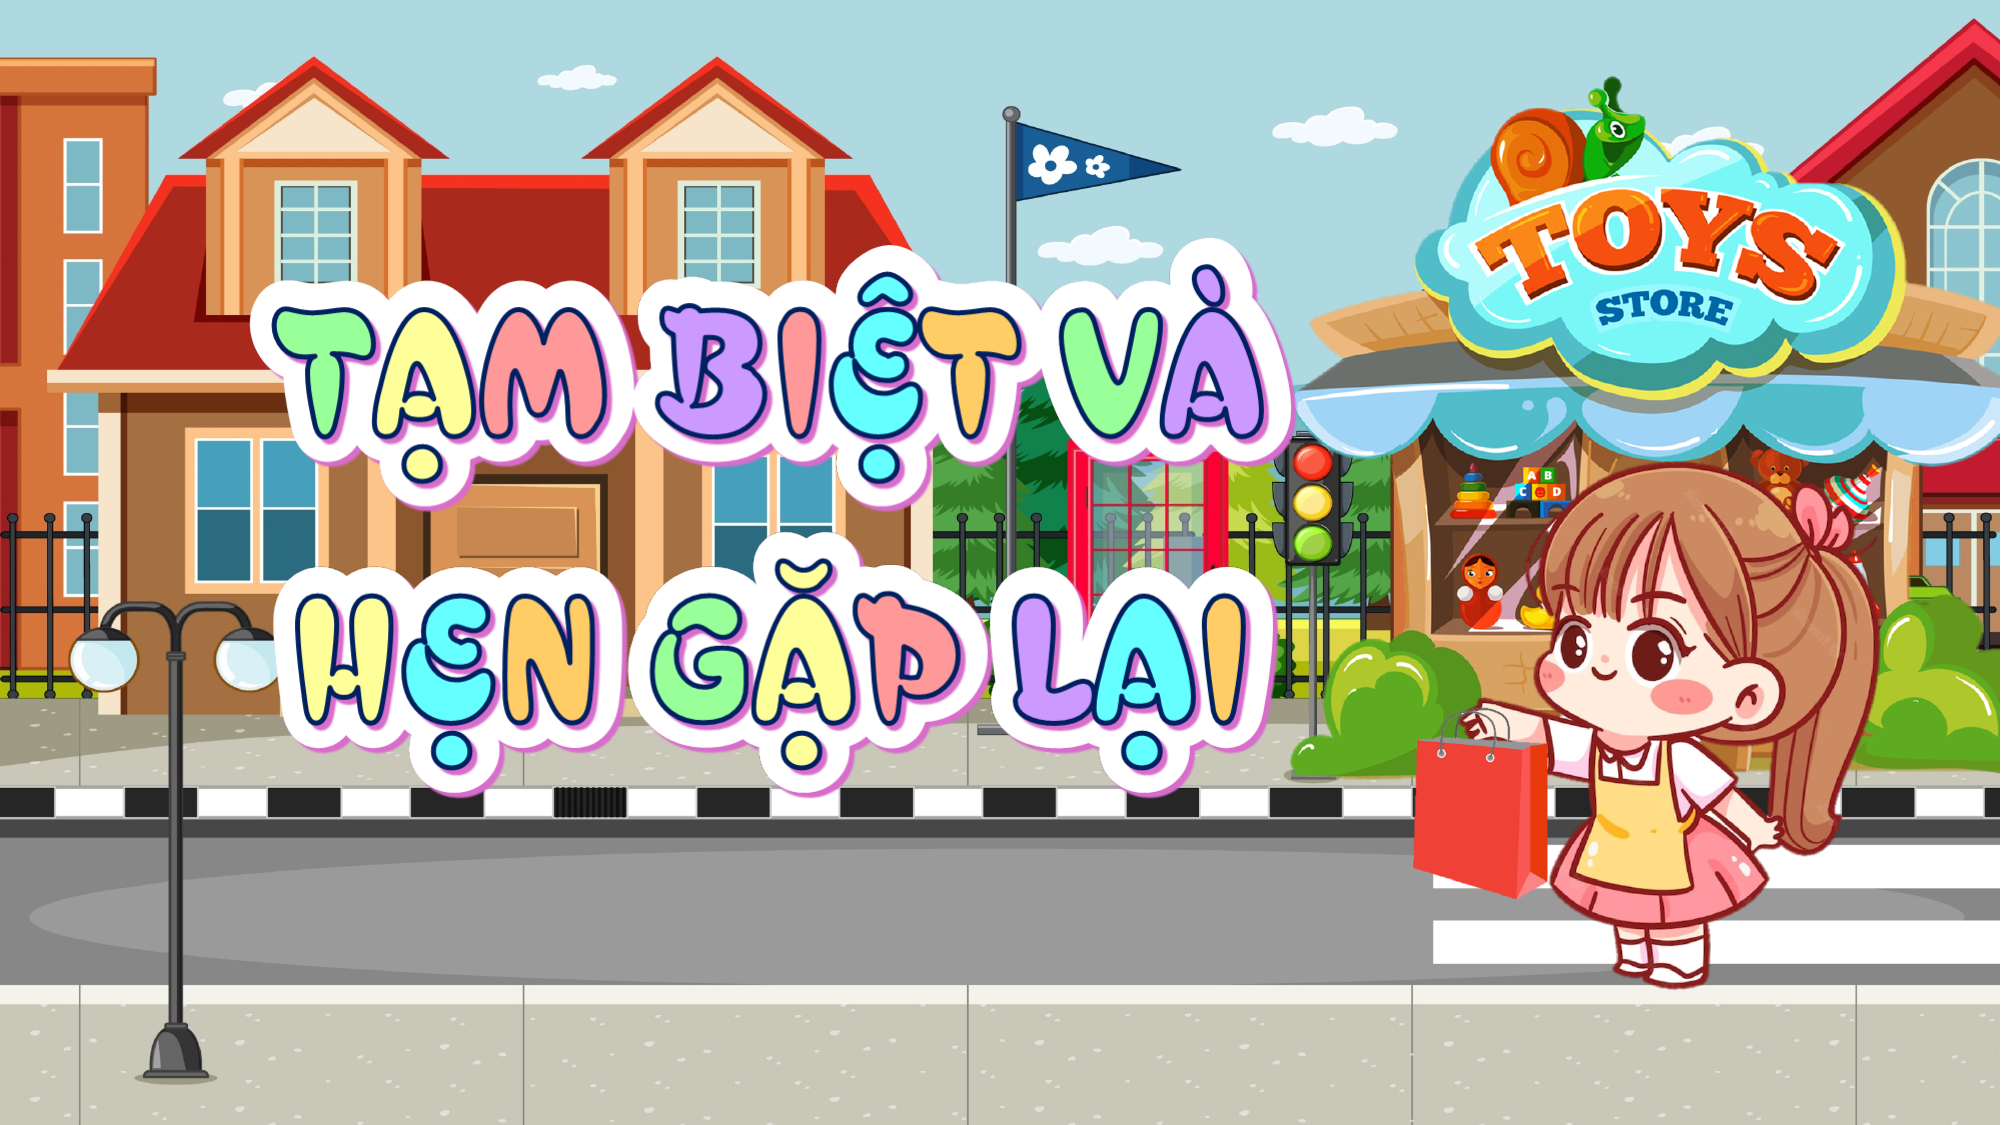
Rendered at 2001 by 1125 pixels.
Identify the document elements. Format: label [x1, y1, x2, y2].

text_box [1349, 379, 2000, 1050]
picture [0, 0, 2000, 1125]
